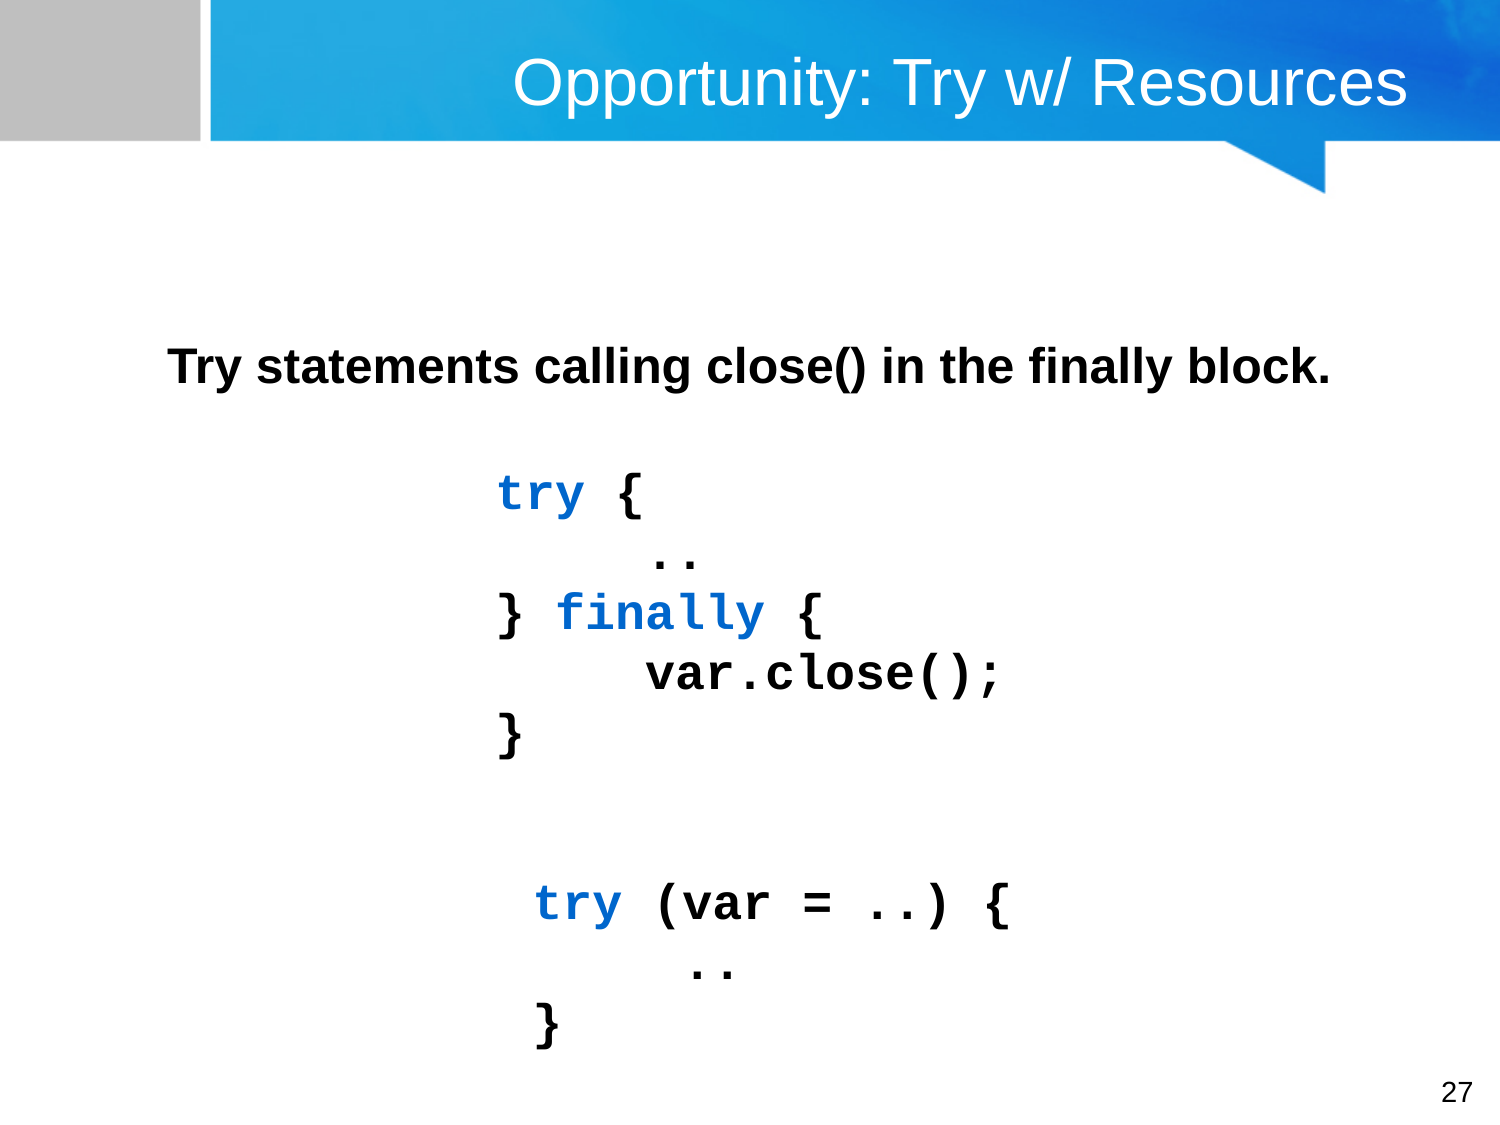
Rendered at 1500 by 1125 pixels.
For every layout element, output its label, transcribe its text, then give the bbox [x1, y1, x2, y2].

title Opportunity: Try w/ Resources [75, 31, 1425, 127]
text_box try { .. } finally { var.close(); } [480, 451, 1020, 767]
text_box try (var = ..) { .. } [517, 862, 1028, 1058]
slide_number 27 [1138, 1038, 1489, 1117]
picture [0, 0, 1500, 1125]
text_box Try statements calling close() in the finally block. [152, 326, 1348, 402]
